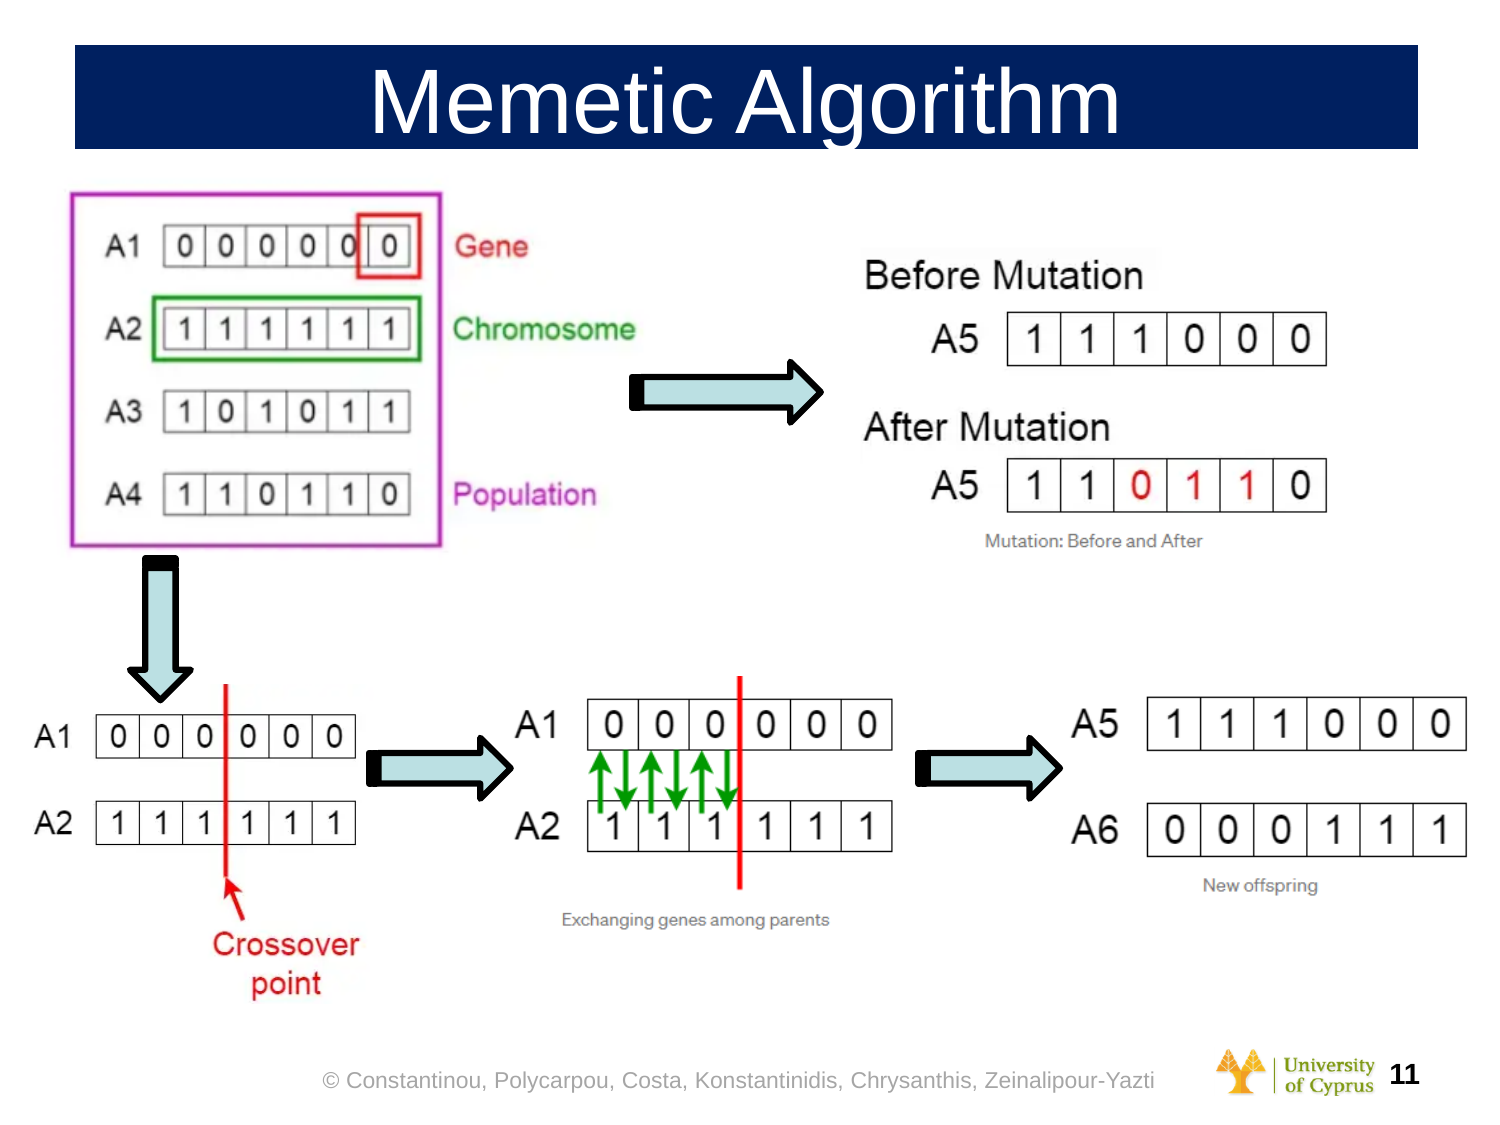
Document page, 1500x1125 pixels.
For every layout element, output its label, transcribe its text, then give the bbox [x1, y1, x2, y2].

text_box [129, 591, 191, 683]
picture [32, 684, 385, 1005]
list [1054, 665, 1483, 906]
text_box [922, 753, 926, 784]
picture [1214, 1047, 1376, 1096]
picture [46, 160, 661, 582]
text_box [927, 737, 1049, 799]
title Memetic Algorithm [75, 45, 1418, 149]
text_box [389, 737, 496, 799]
text_box [665, 361, 821, 423]
picture [501, 676, 899, 941]
picture [845, 244, 1352, 570]
